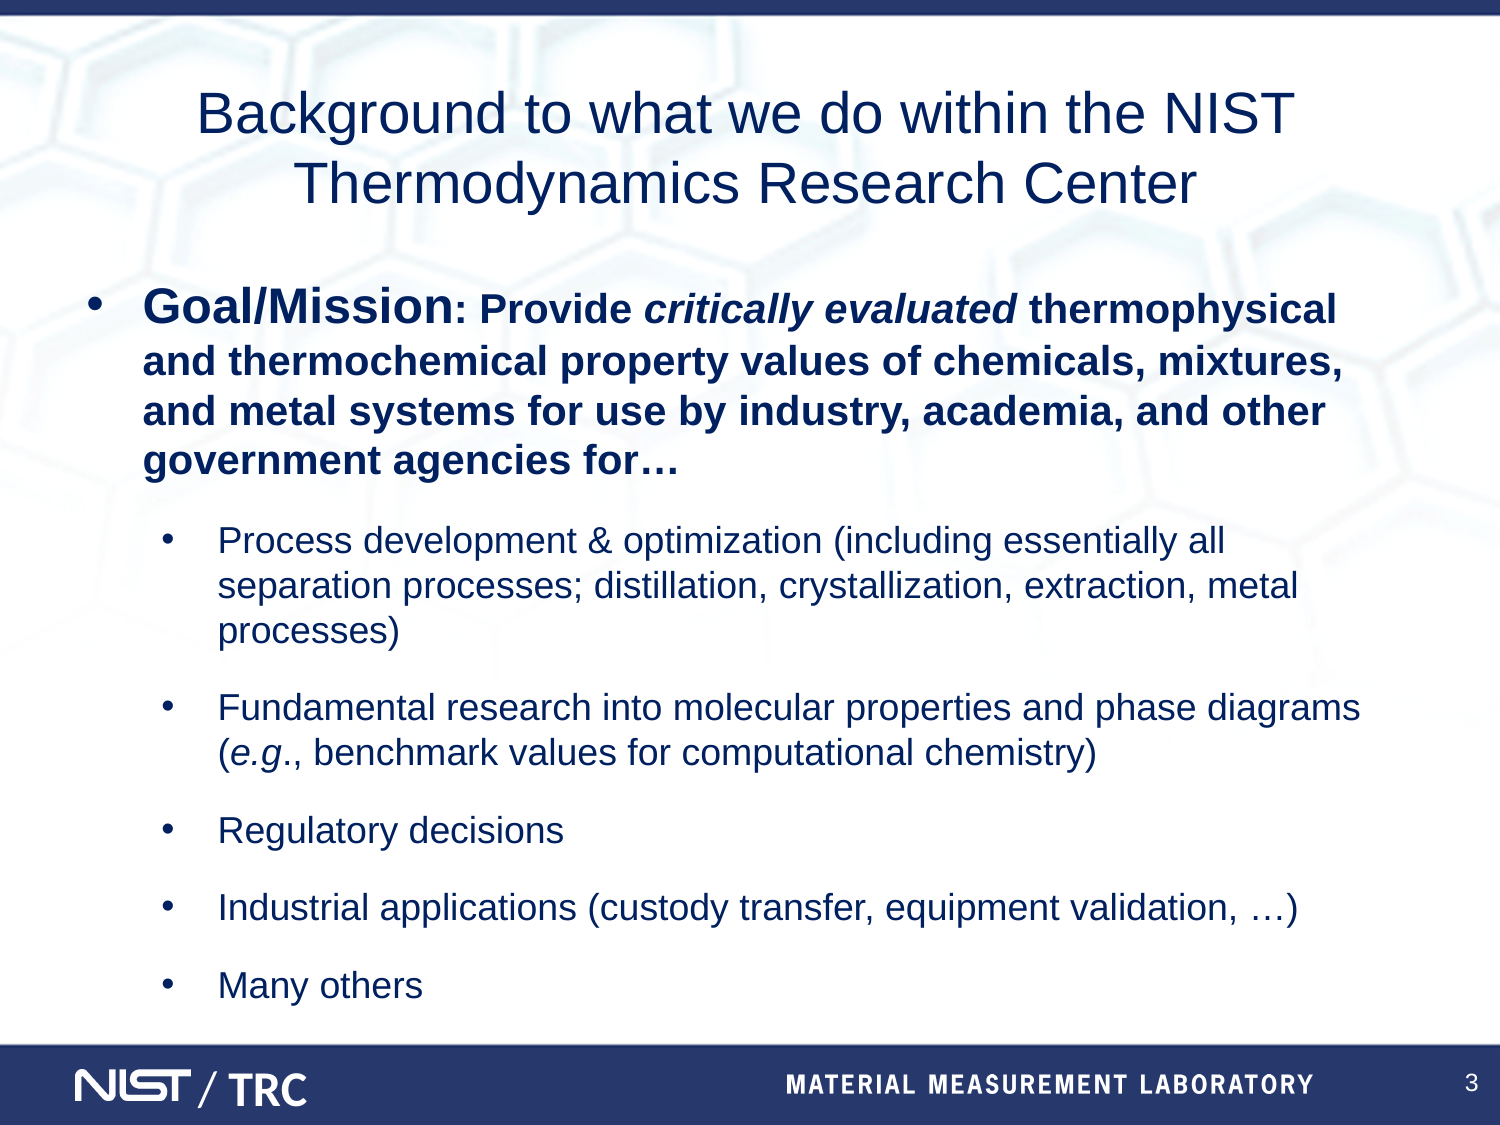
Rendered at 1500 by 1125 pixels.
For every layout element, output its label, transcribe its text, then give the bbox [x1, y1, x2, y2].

text_box Goal/Mission: Provide critically evaluated thermophysical and thermochemical property values of chemicals, mixtures, and metal systems for use by industry, academia, and other government agencies for… Process development & optimization (including essentially all separation processes; distillation, crystallization, extraction, metal processes) Fundamental research into molecular properties and phase diagrams (e.g., benchmark values for computational chemistry) Regulatory decisions Industrial applications (custody transfer, equipment validation, …) Many others [71, 265, 1397, 1003]
text_box Background to what we do within the NIST Thermodynamics Research Center [71, 67, 1422, 222]
picture [0, 0, 1500, 1125]
